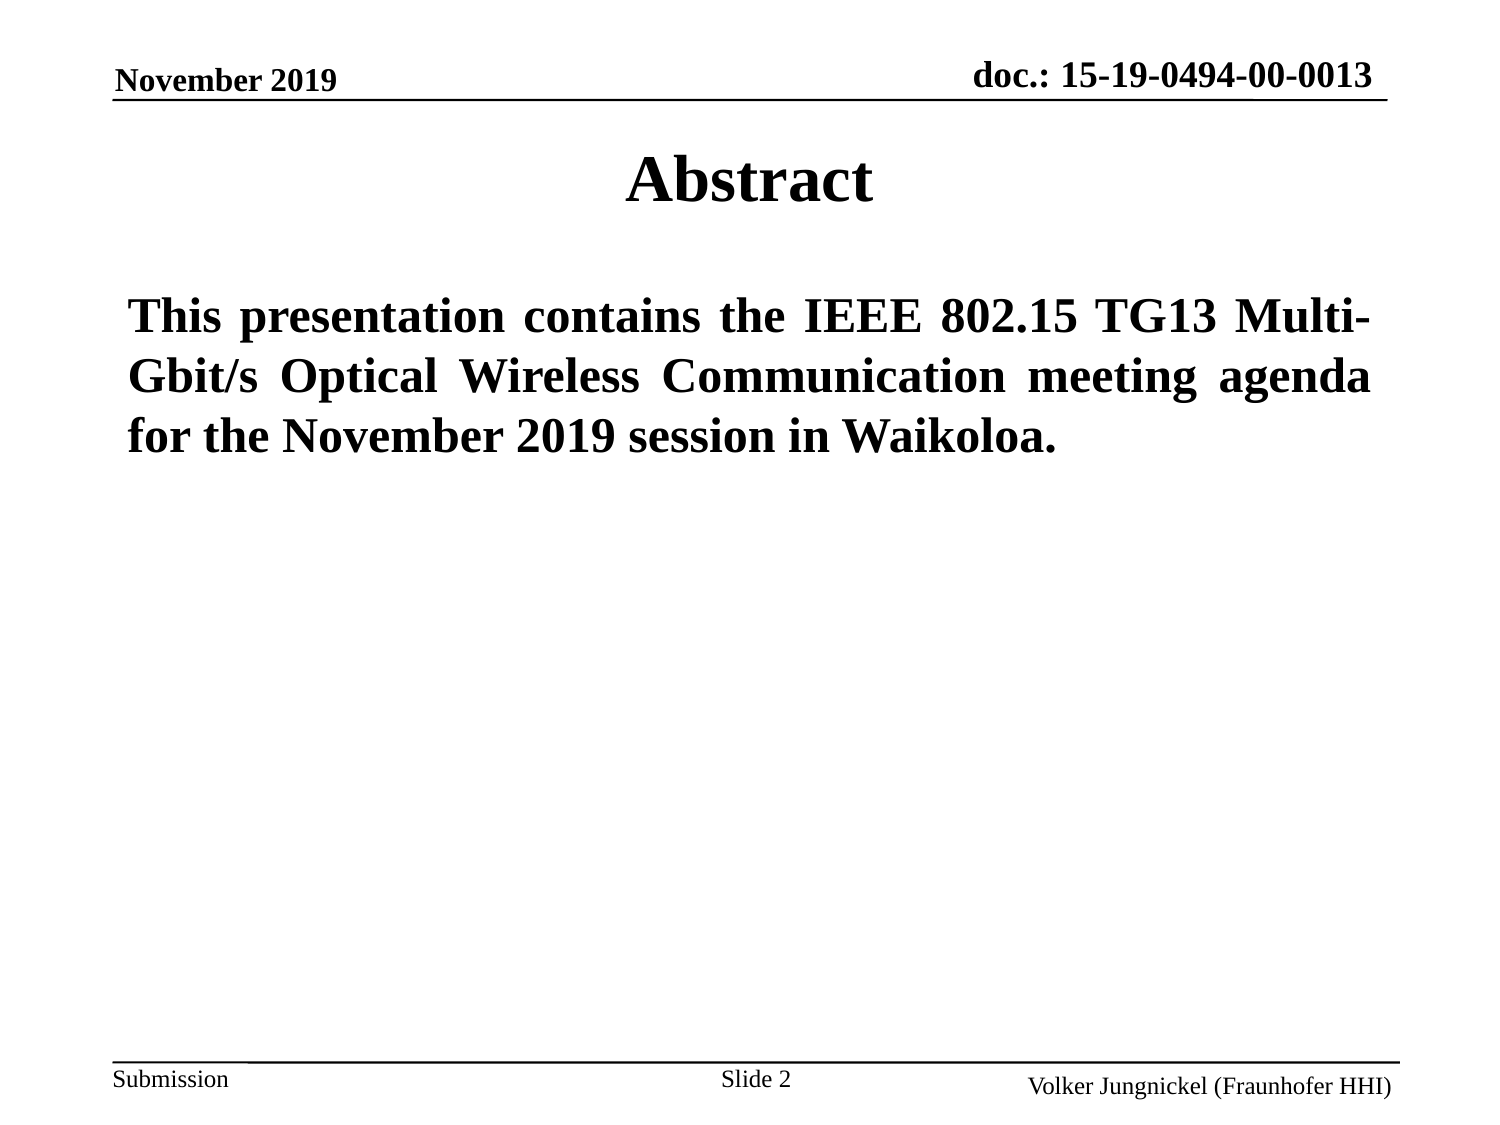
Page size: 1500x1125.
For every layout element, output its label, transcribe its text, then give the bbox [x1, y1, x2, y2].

slide_number Slide 2 [711, 1061, 801, 1093]
text_box November 2019 [99, 50, 413, 147]
text_box Abstract [112, 87, 1388, 263]
text_box This presentation contains the IEEE 802.15 TG13 Multi- Gbit/s Optical Wireless Communication meeting agenda for the November 2019 session in Waikoloa. [112, 274, 1388, 950]
footer Volker Jungnickel (Fraunhofer HHI) [1012, 1062, 1439, 1100]
